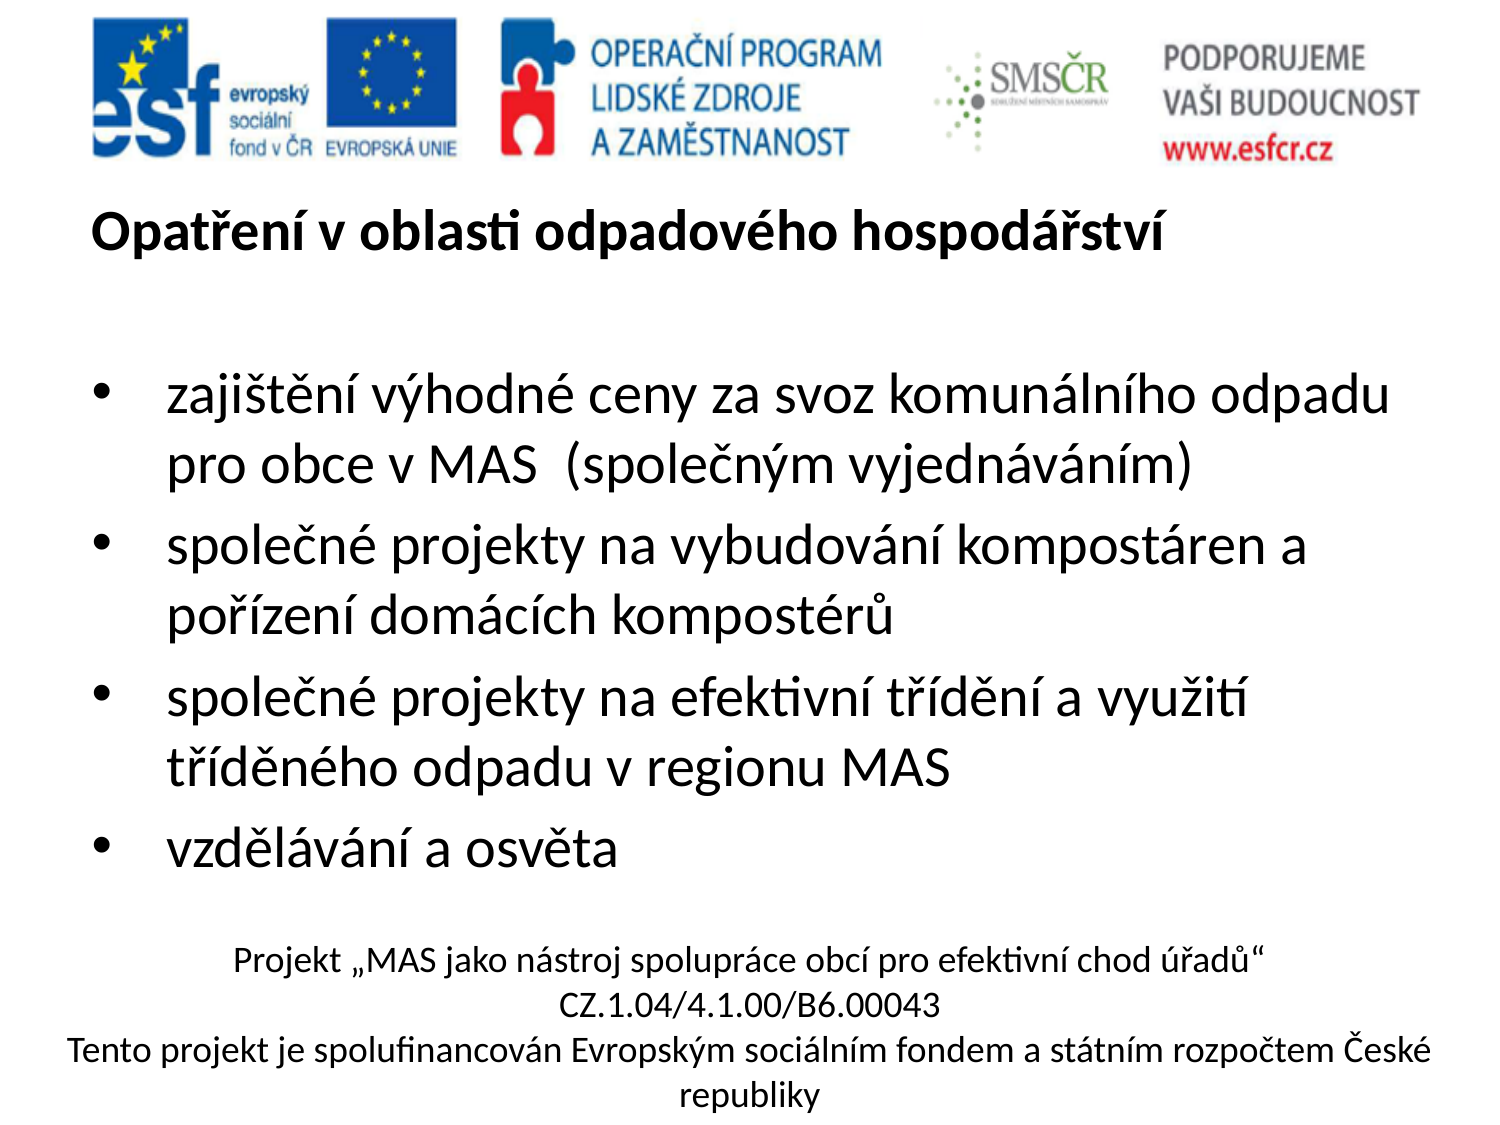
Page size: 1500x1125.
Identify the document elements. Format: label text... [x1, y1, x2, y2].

picture [88, 5, 1461, 185]
subtitle Opatření v oblasti odpadového hospodářství zajištění výhodné ceny za svoz komunálního odpadu pro obce v MAS (společným vyjednáváním) společné projekty na vybudování kompostáren a pořízení domácích kompostérů společné projekty na efektivní třídění a využití tříděného odpadu v regionu MAS vzdělávání a osvěta [76, 184, 1424, 928]
text_box Projekt „MAS jako nástroj spolupráce obcí pro efektivní chod úřadů“ CZ.1.04/4.1.00/B6.00043 Tento projekt je spolufinancován Evropským sociálním fondem a státním rozpočtem České republiky [0, 928, 1500, 1123]
